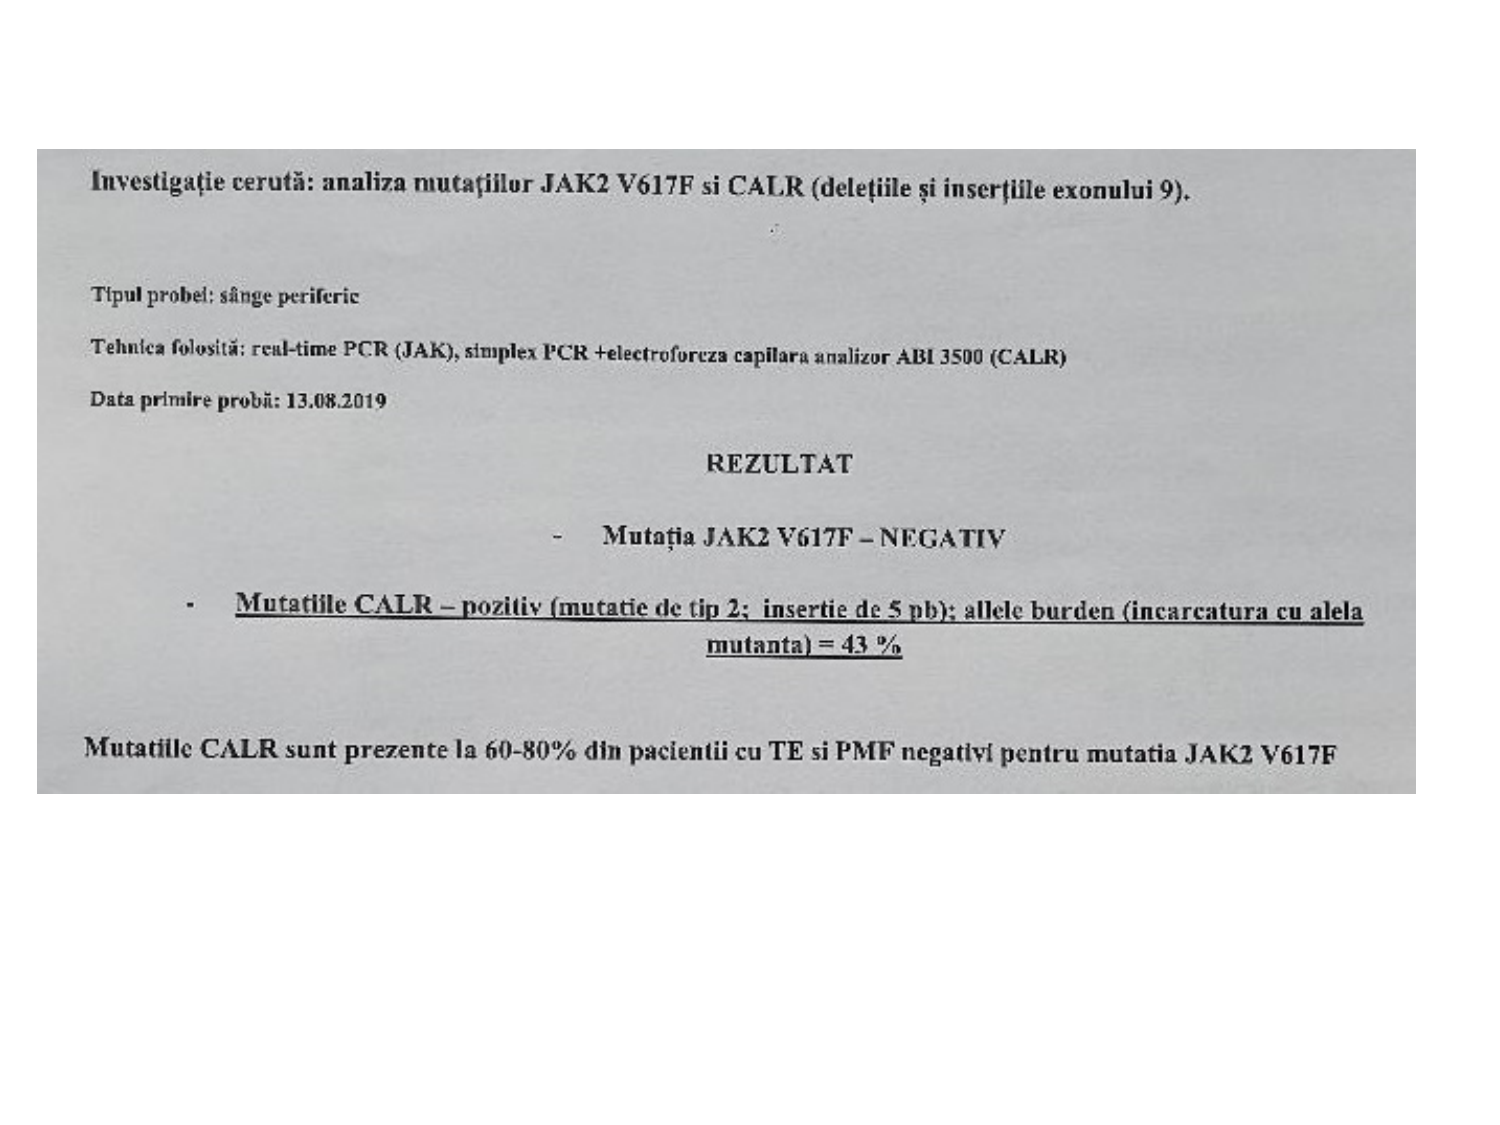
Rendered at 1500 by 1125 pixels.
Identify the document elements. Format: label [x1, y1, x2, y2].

list [37, 149, 1416, 795]
